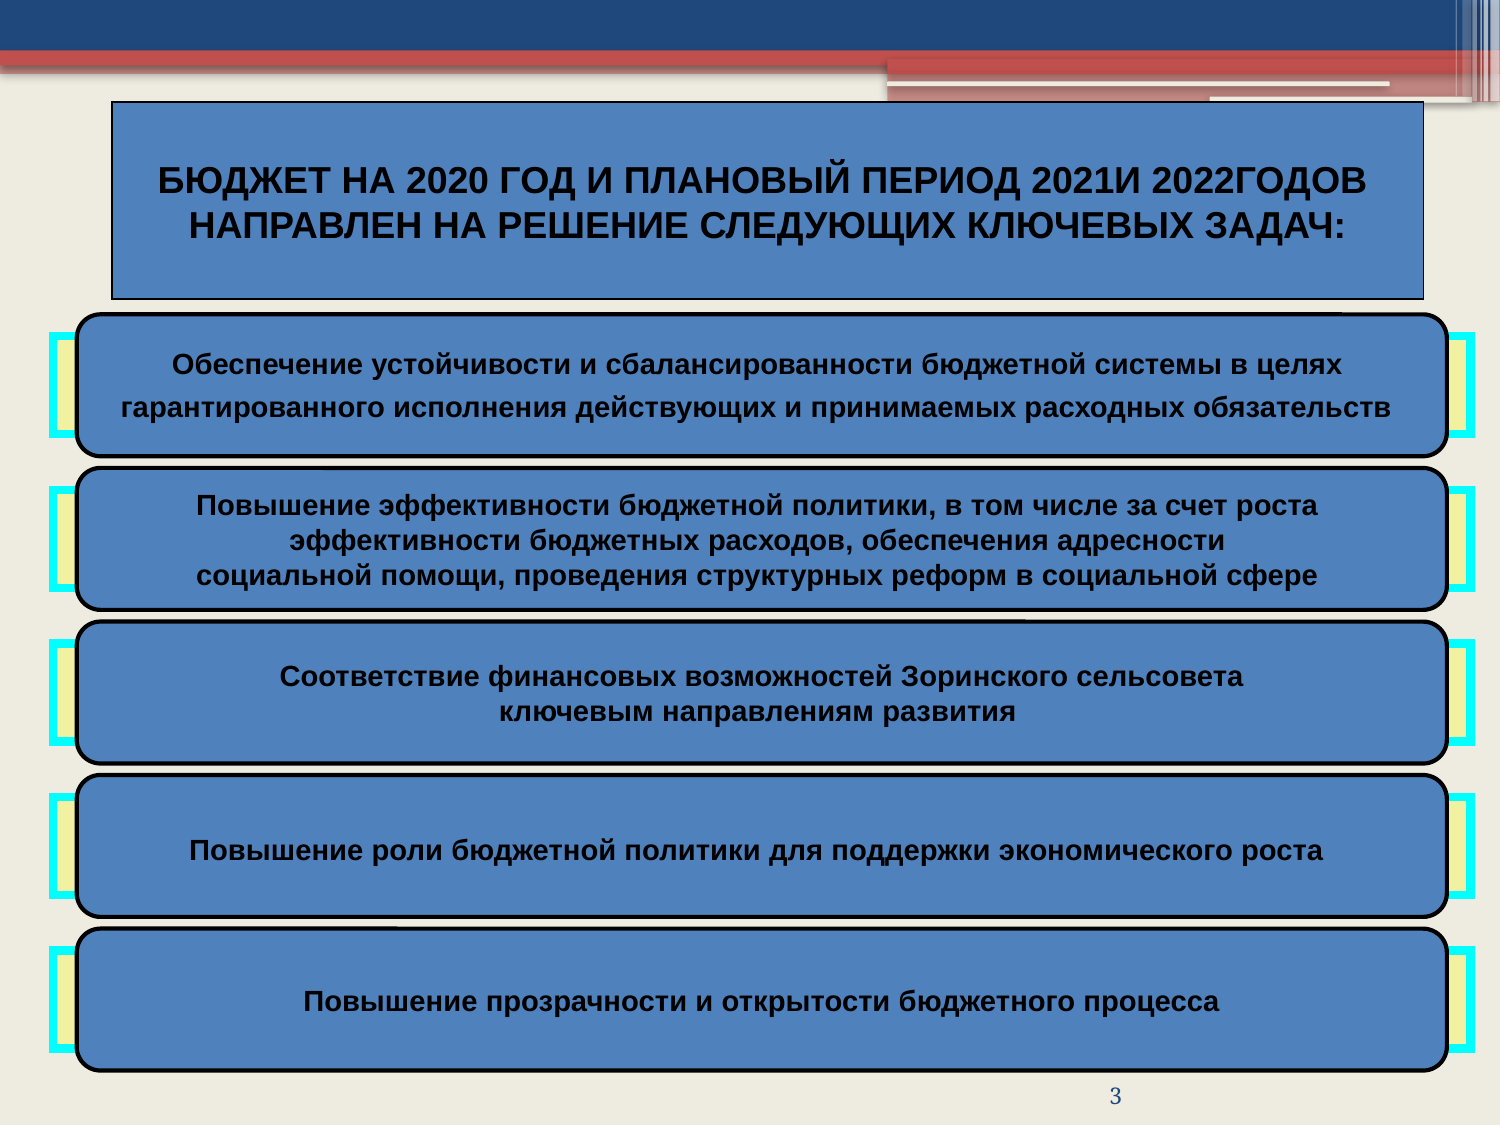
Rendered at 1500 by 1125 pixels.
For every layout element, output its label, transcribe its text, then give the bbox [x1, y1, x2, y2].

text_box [52, 621, 1471, 764]
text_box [52, 314, 1471, 457]
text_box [52, 774, 1471, 918]
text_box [52, 467, 1471, 611]
text_box БЮДЖЕТ НА 2020 ГОД И ПЛАНОВЫЙ ПЕРИОД 2021И 2022ГОДОВ НАПРАВЛЕН НА РЕШЕНИЕ СЛЕДУЮЩИХ КЛЮЧЕВЫХ ЗАДАЧ: [112, 101, 1424, 300]
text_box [52, 928, 1471, 1071]
slide_number 3 [1025, 1080, 1123, 1113]
